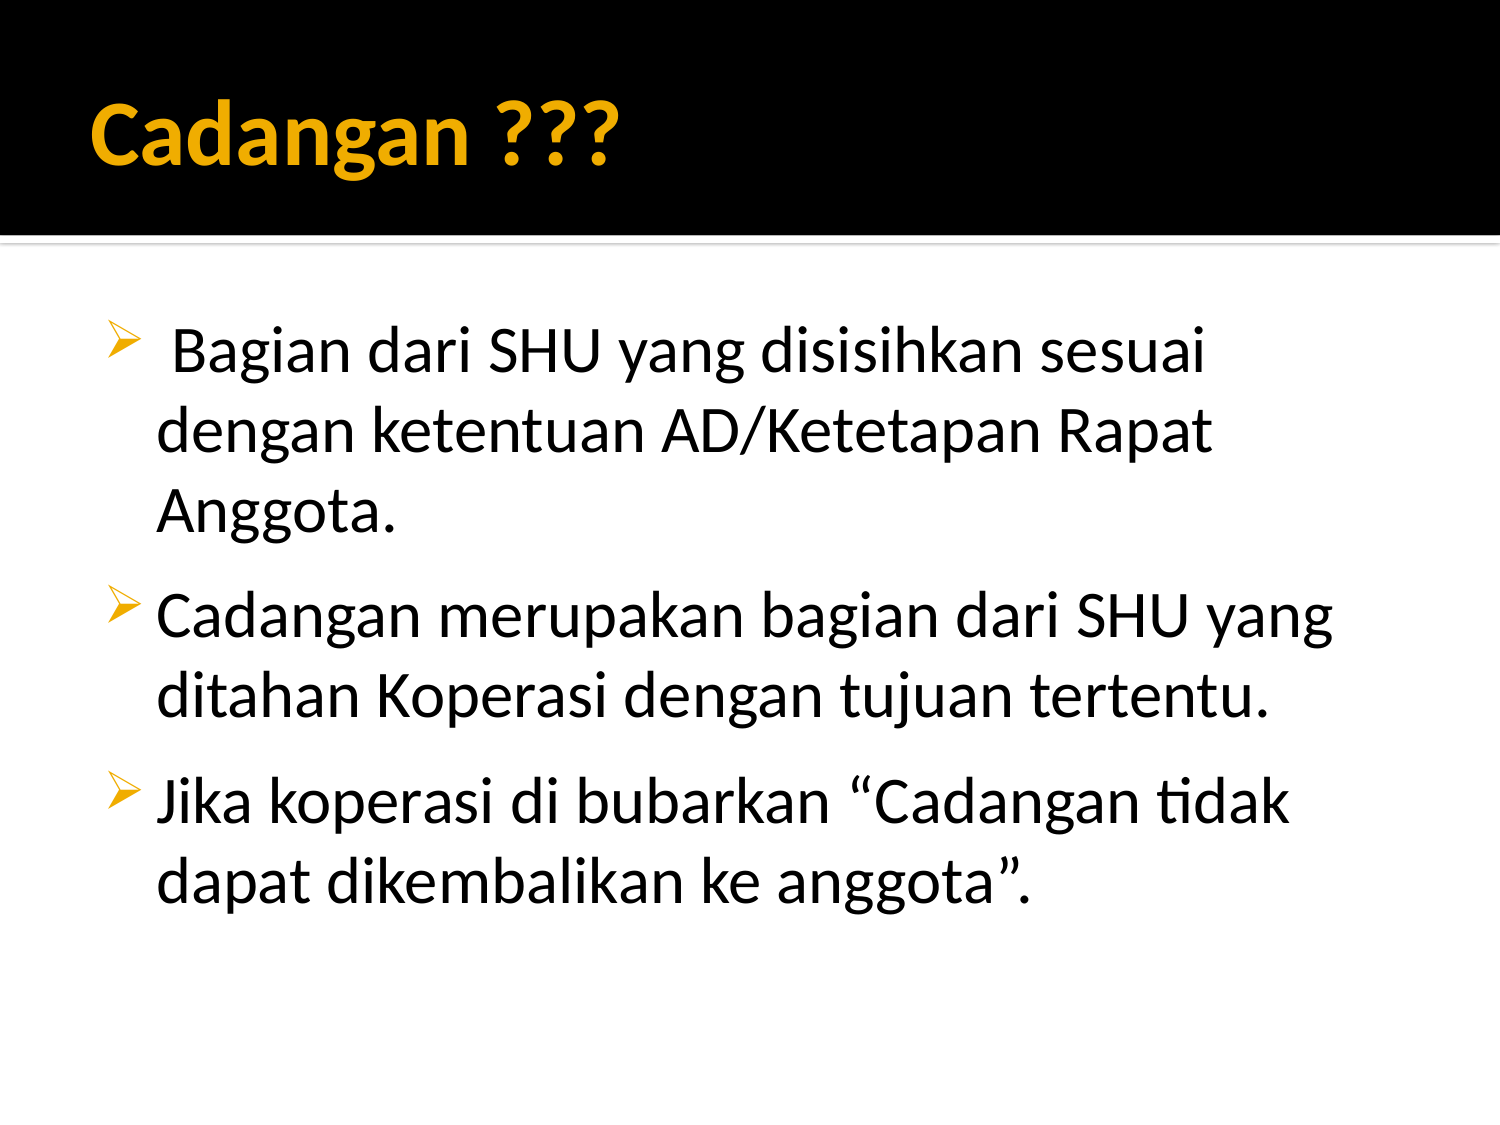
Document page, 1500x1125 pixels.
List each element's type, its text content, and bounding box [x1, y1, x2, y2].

list Bagian dari SHU yang disisihkan sesuai dengan ketentuan AD/Ketetapan Rapat Anggota. Cadangan merupakan bagian dari SHU yang ditahan Koperasi dengan tujuan tertentu. Jika koperasi di bubarkan “Cadangan tidak dapat dikembalikan ke anggota”. [75, 291, 1425, 1050]
title Cadangan ??? [75, 25, 1425, 231]
